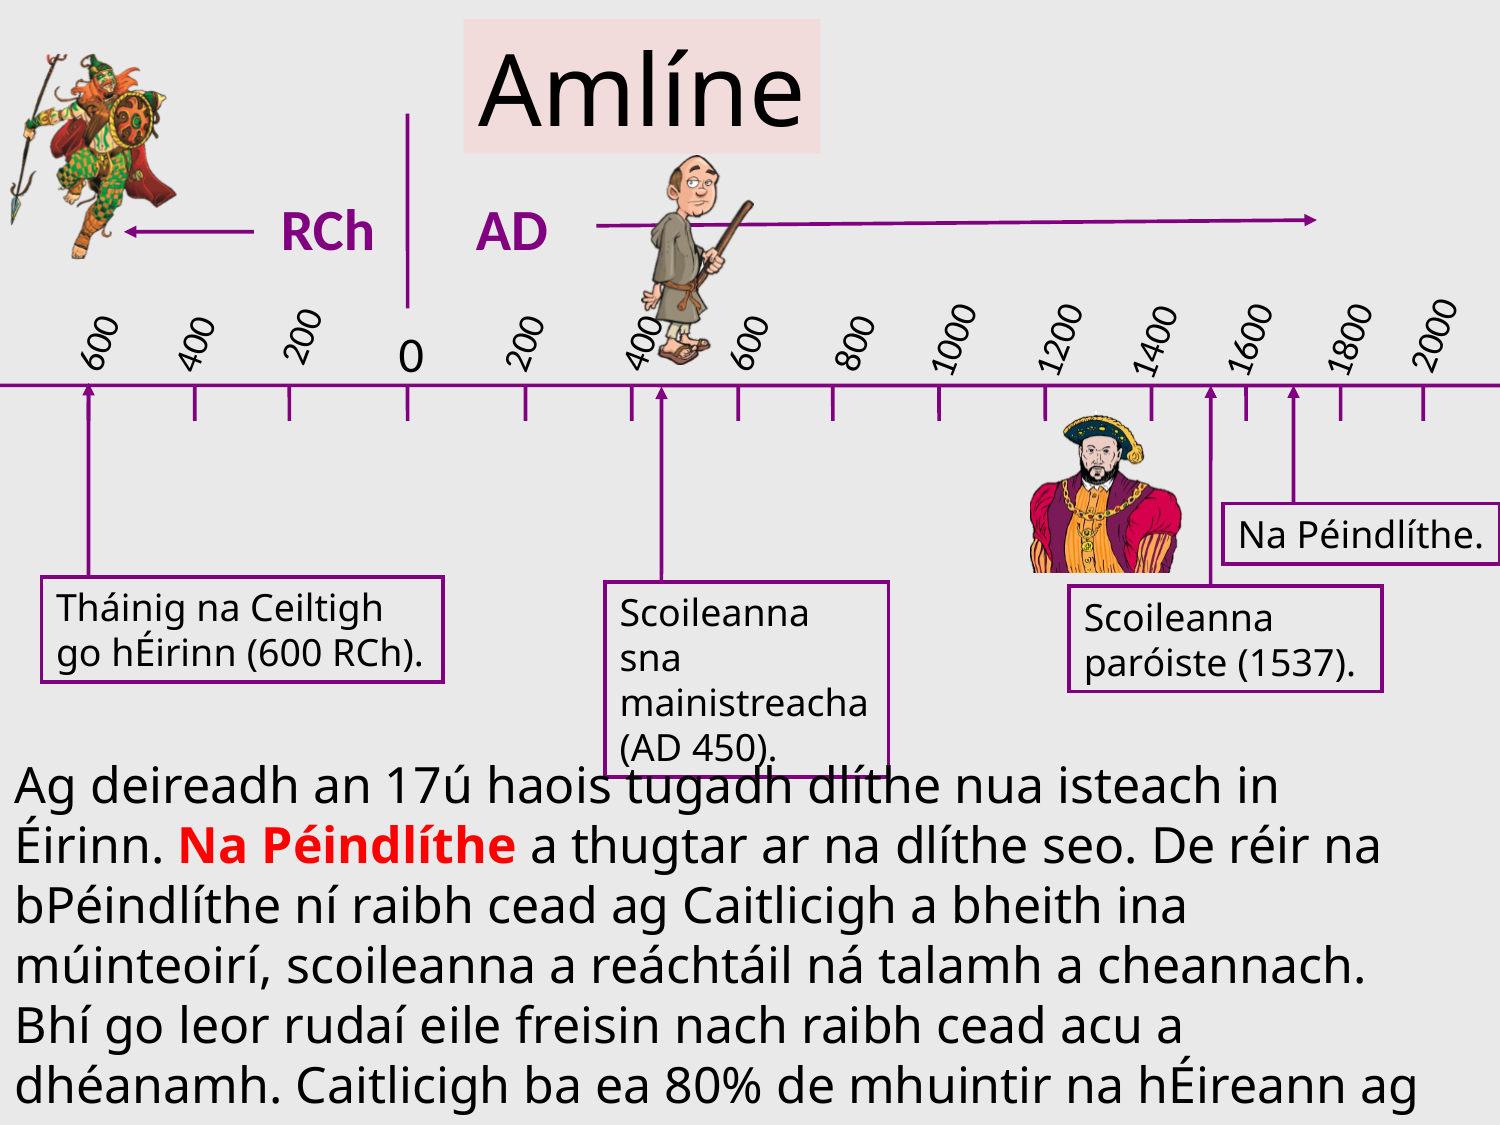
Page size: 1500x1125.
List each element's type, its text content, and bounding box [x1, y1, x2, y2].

text_box 1200 [1009, 279, 1104, 399]
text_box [1384, 385, 1500, 565]
text_box [757, 213, 1317, 227]
text_box 400 [149, 292, 237, 381]
text_box 1000 [903, 279, 998, 400]
text_box 600 [53, 291, 141, 381]
text_box 1600 [1199, 279, 1294, 383]
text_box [604, 386, 889, 734]
picture [1020, 405, 1189, 573]
picture [0, 30, 210, 271]
text_box 200 [255, 284, 344, 381]
picture [641, 155, 754, 366]
text_box 400 [596, 291, 662, 385]
text_box 600 [702, 300, 791, 385]
text_box Ag deireadh an 17ú haois tugadh dlíthe nua isteach in Éirinn. Na Péindlíthe a thugtar ar na dlíthe seo. De réir na bPéindlíthe ní raibh cead ag Caitlicigh a bheith ina múinteoirí, scoileanna a reáchtáil ná talamh a cheannach. Bhí go leor rudaí eile freisin nach raibh cead acu a dhéanamh. Caitlicigh ba ea 80% de mhuintir na hÉireann ag an am. [0, 746, 1459, 1125]
text_box 200 [478, 291, 566, 394]
text_box 800 [809, 291, 897, 385]
text_box 1400 [1104, 281, 1199, 383]
text_box AD [461, 184, 563, 270]
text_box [1068, 385, 1383, 693]
text_box Amlíne [463, 19, 821, 154]
text_box 0 [383, 314, 456, 390]
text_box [41, 382, 444, 684]
text_box RCh [266, 184, 391, 270]
text_box 2000 [1384, 274, 1479, 383]
text_box 1800 [1299, 279, 1394, 382]
